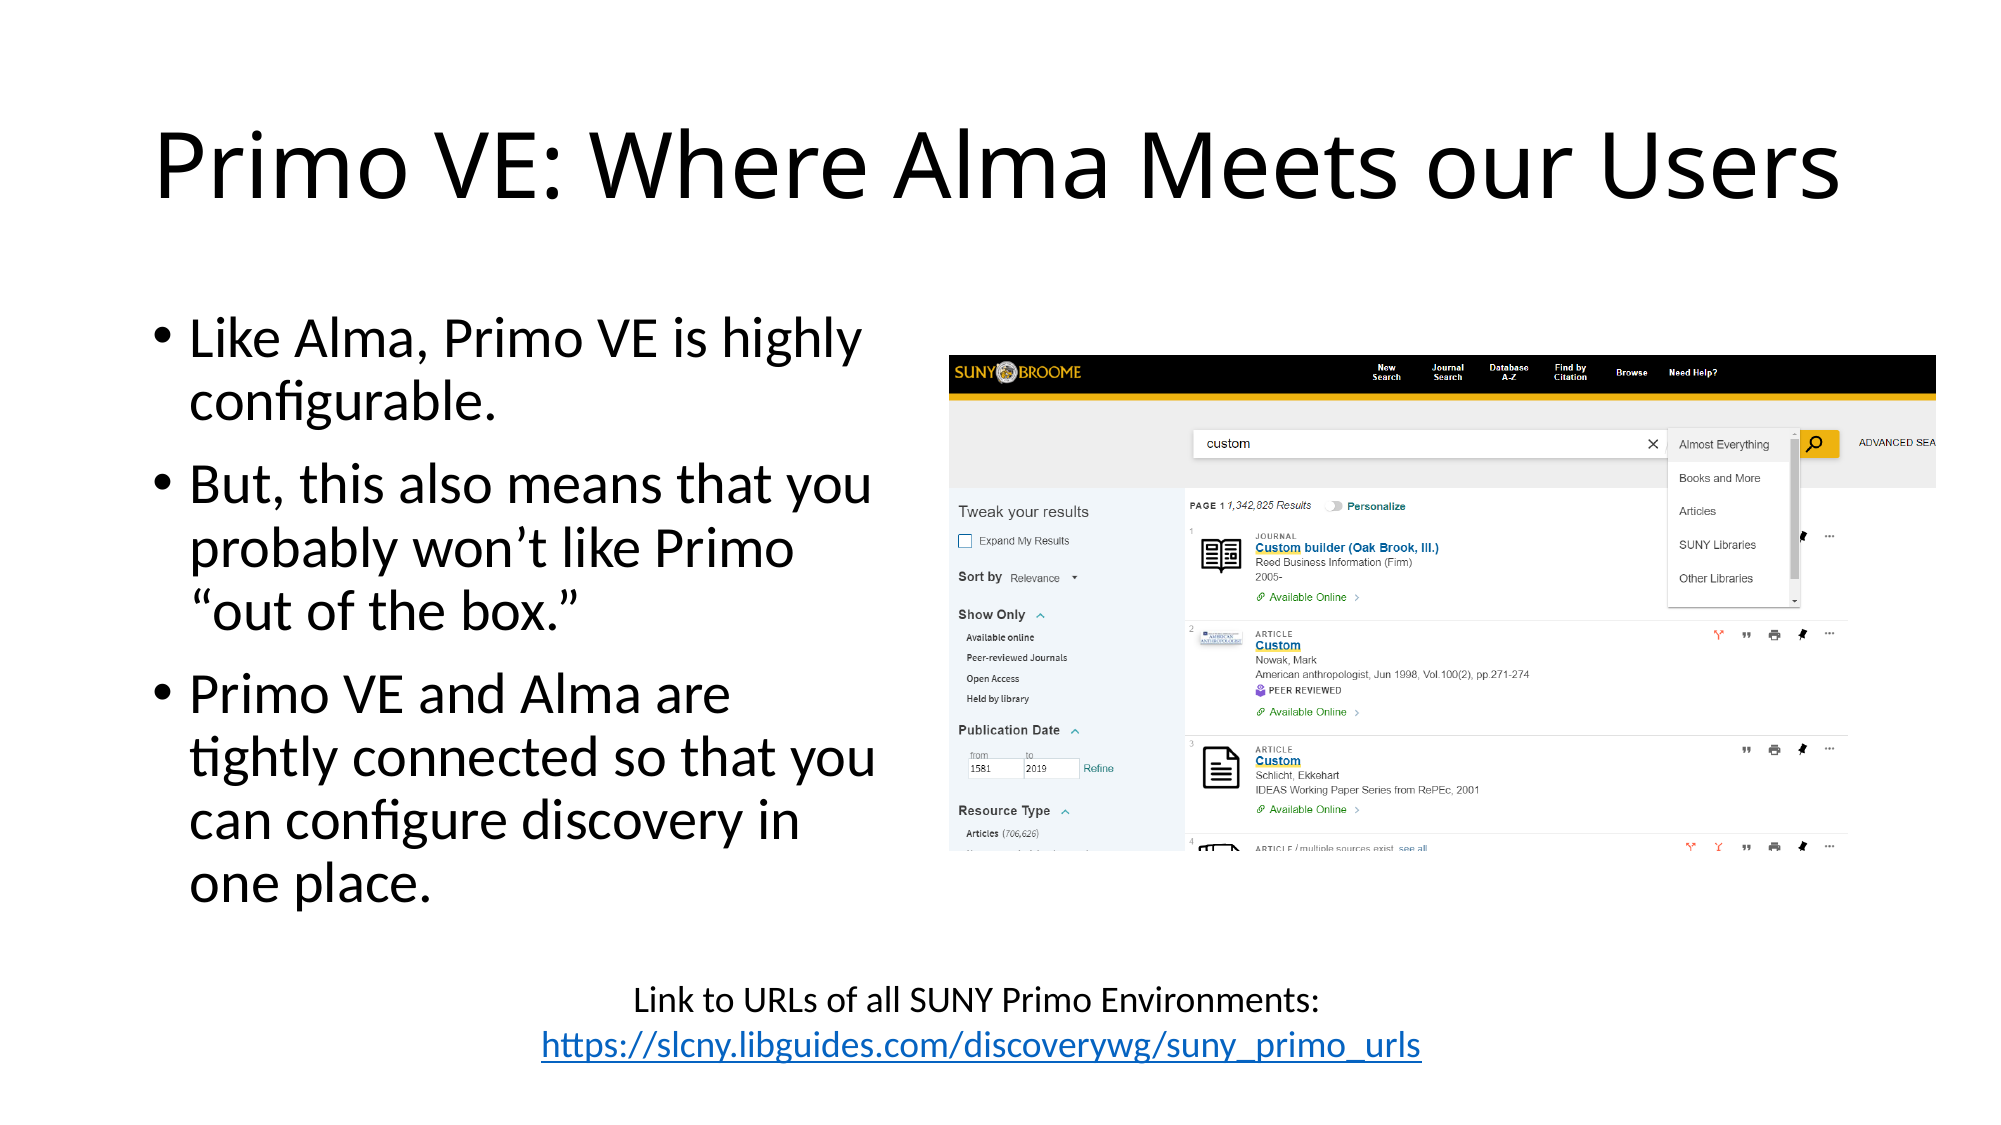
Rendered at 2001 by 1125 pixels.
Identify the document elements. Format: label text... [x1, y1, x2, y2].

text_box Link to URLs of all SUNY Primo Environments: https://slcny.libguides.com/discoverywg/suny_primo_urls [481, 967, 1482, 1073]
list Like Alma, Primo VE is highly configurable. But, this also means that you probably won’t like Primo “out of the box.” Primo VE and Alma are tightly connected so that you can configure discovery in one place. [137, 299, 896, 1040]
picture [949, 355, 1936, 851]
title Primo VE: Where Alma Meets our Users [137, 59, 1863, 278]
